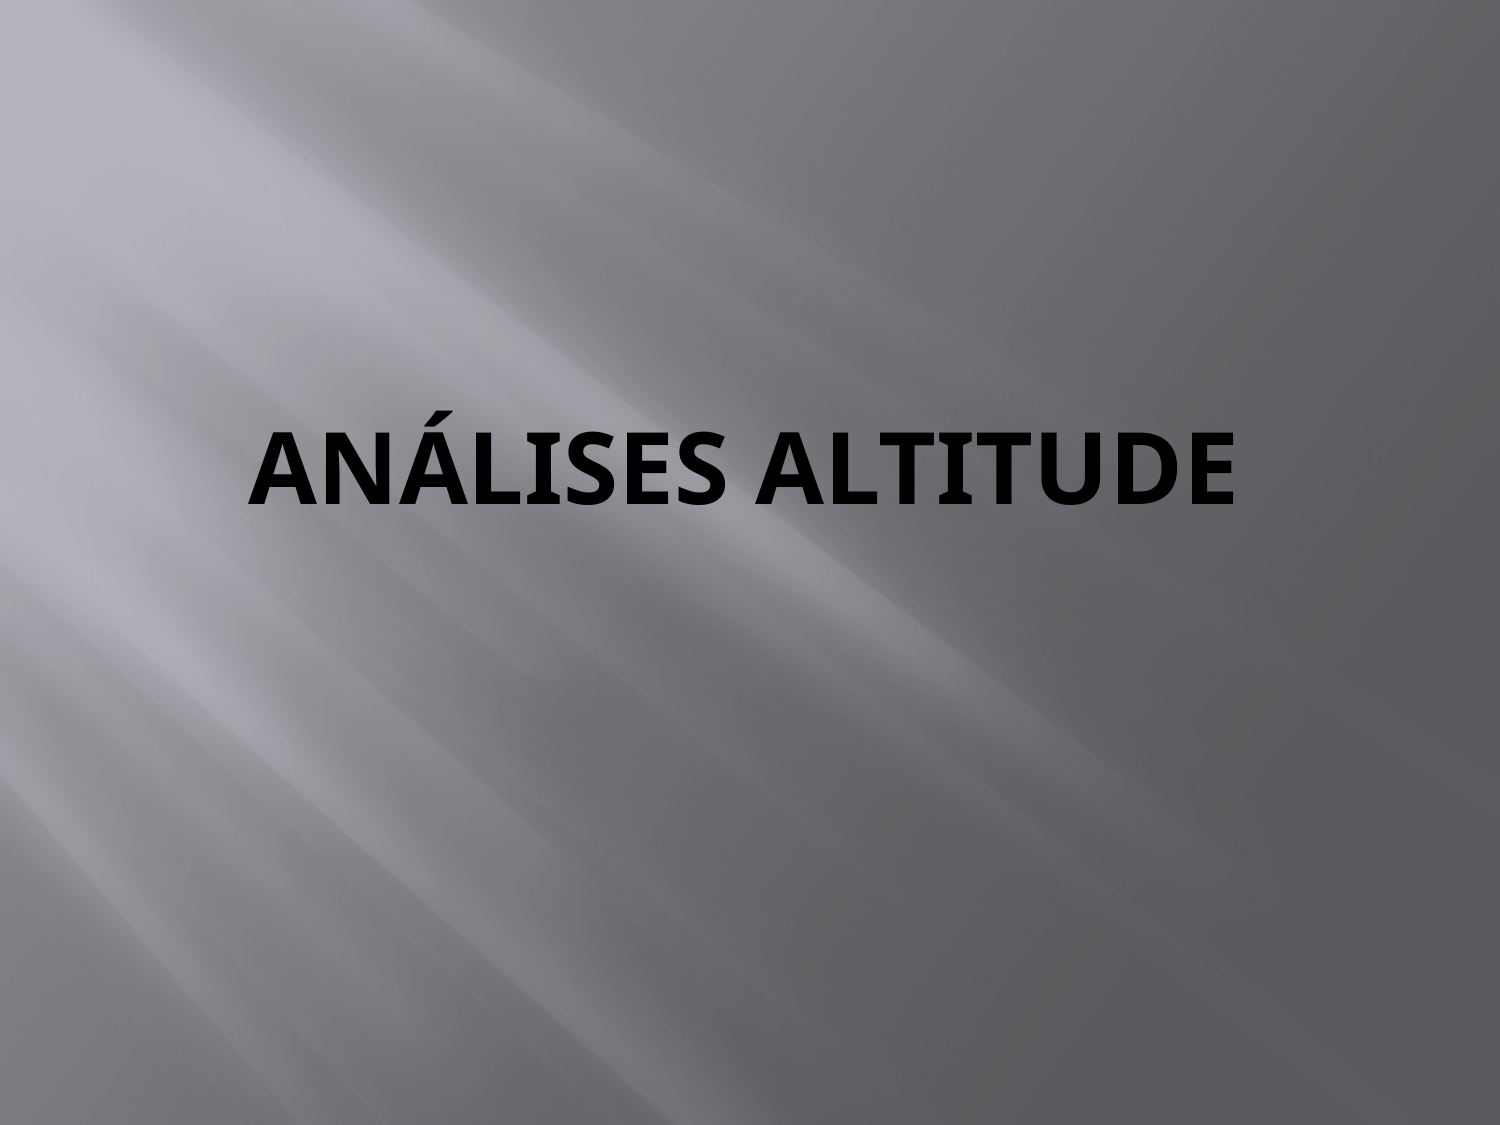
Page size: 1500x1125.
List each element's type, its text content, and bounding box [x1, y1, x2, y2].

title Análises altitude [69, 224, 1420, 525]
